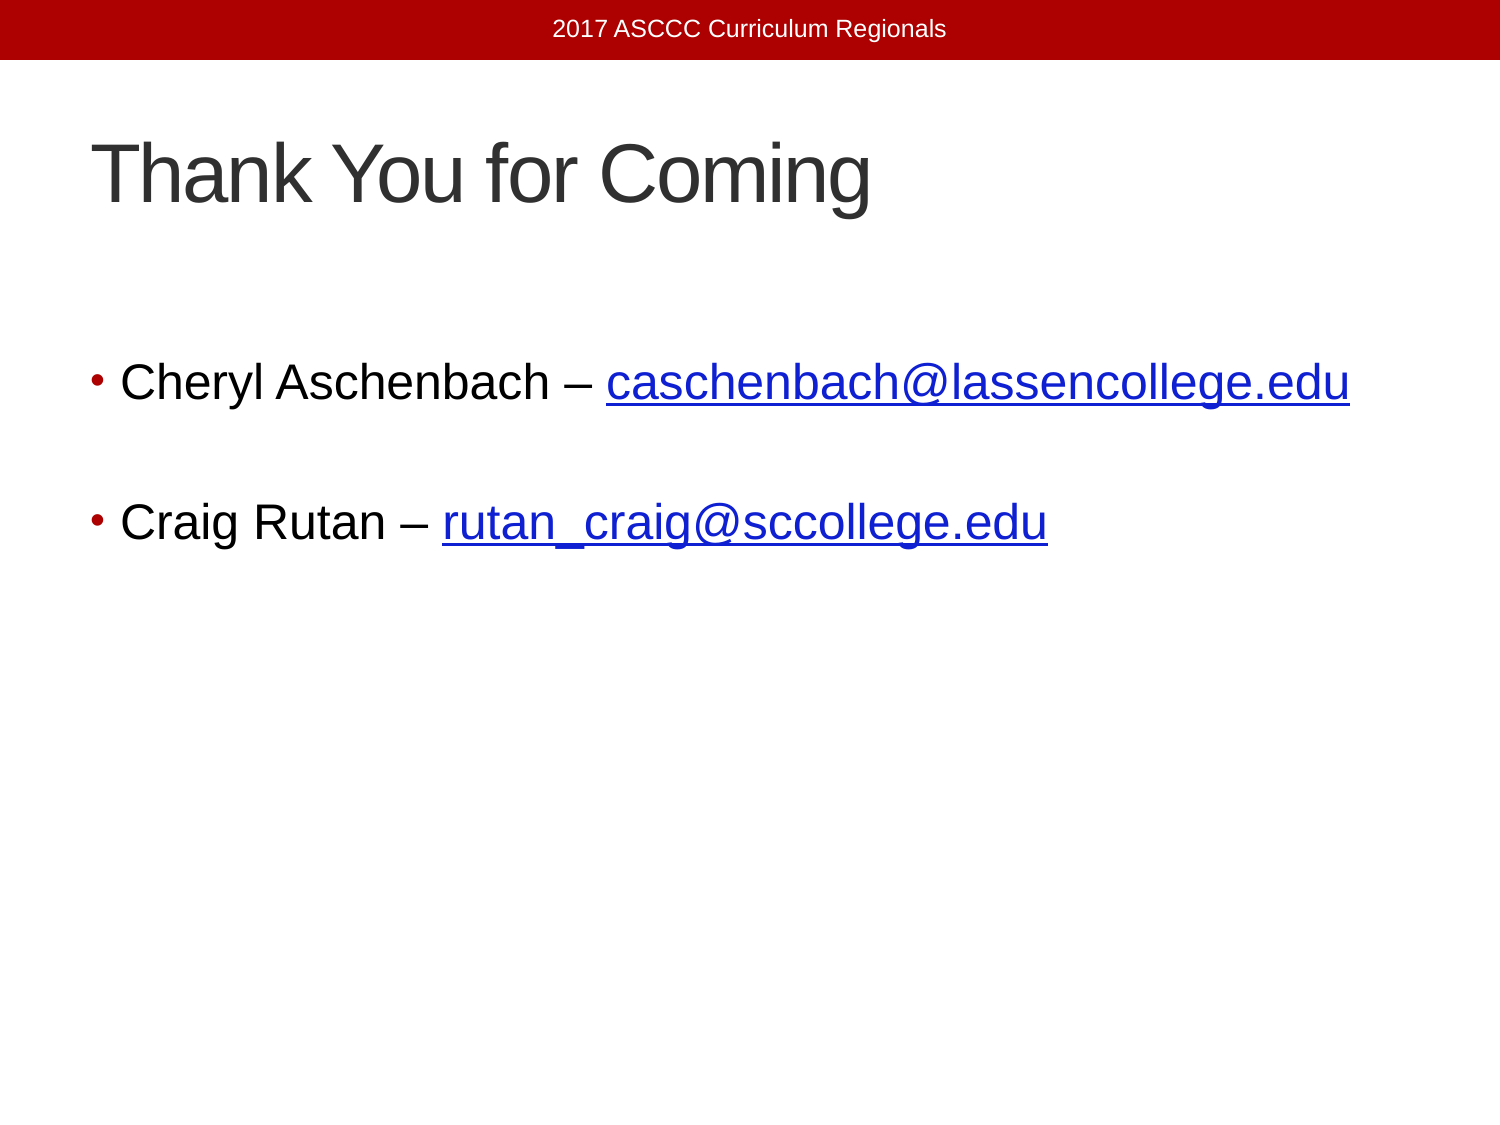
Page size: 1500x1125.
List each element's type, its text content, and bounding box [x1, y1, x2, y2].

title Thank You for Coming [75, 87, 1425, 250]
footer 2017 ASCCC Curriculum Regionals [412, 0, 1088, 55]
list Cheryl Aschenbach – caschenbach@lassencollege.edu Craig Rutan – rutan_craig@sccollege.edu [75, 262, 1425, 1063]
